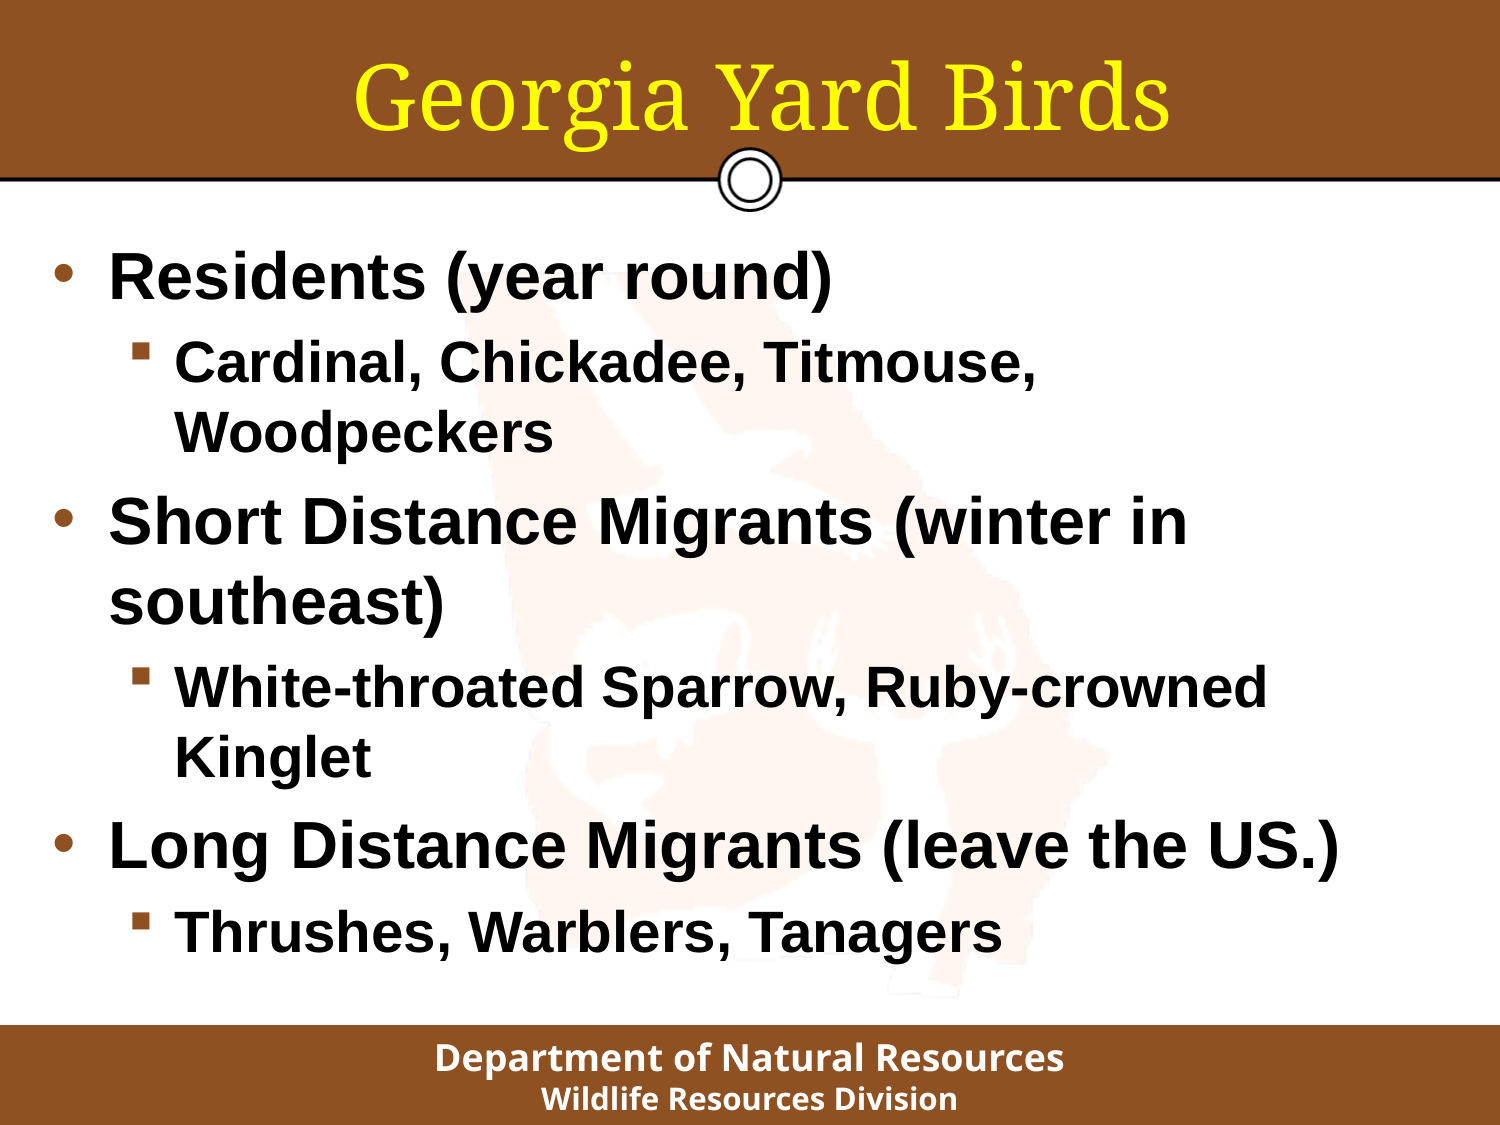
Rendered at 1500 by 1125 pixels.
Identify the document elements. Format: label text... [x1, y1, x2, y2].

title Georgia Yard Birds [125, 0, 1400, 188]
picture [0, 146, 1500, 213]
list Residents (year round) Cardinal, Chickadee, Titmouse, Woodpeckers Short Distance Migrants (winter in southeast) White-throated Sparrow, Ruby-crowned Kinglet Long Distance Migrants (leave the US.) Thrushes, Warblers, Tanagers [37, 224, 1438, 1038]
